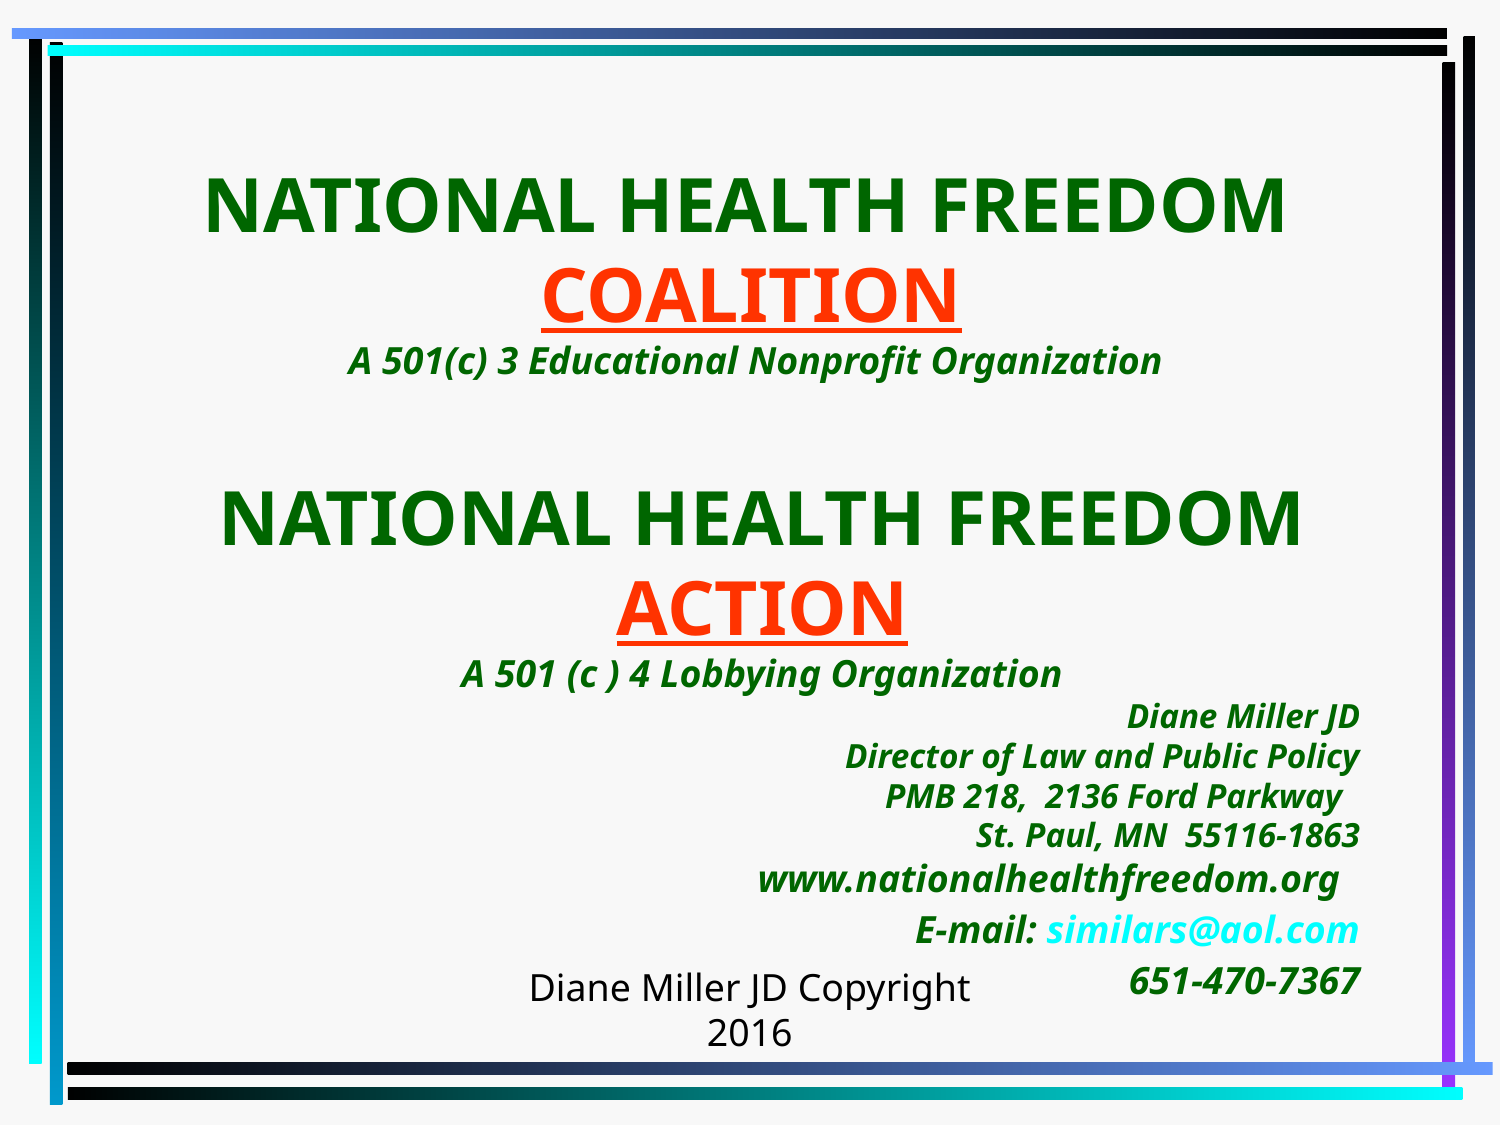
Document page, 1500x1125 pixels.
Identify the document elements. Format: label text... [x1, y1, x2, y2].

footer Diane Miller JD Copyright 2016 [512, 986, 988, 1062]
text_box NATIONAL HEALTH FREEDOM COALITION A 501(c) 3 Educational Nonprofit Organization [149, 149, 1363, 390]
text_box NATIONAL HEALTH FREEDOM ACTION A 501 (c ) 4 Lobbying Organization Diane Miller JD Director of Law and Public Policy PMB 218, 2136 Ford Parkway St. Paul, MN 55116-1863 www.nationalhealthfreedom.org E-mail: similars@aol.com 651-470-7367 [150, 462, 1375, 1069]
